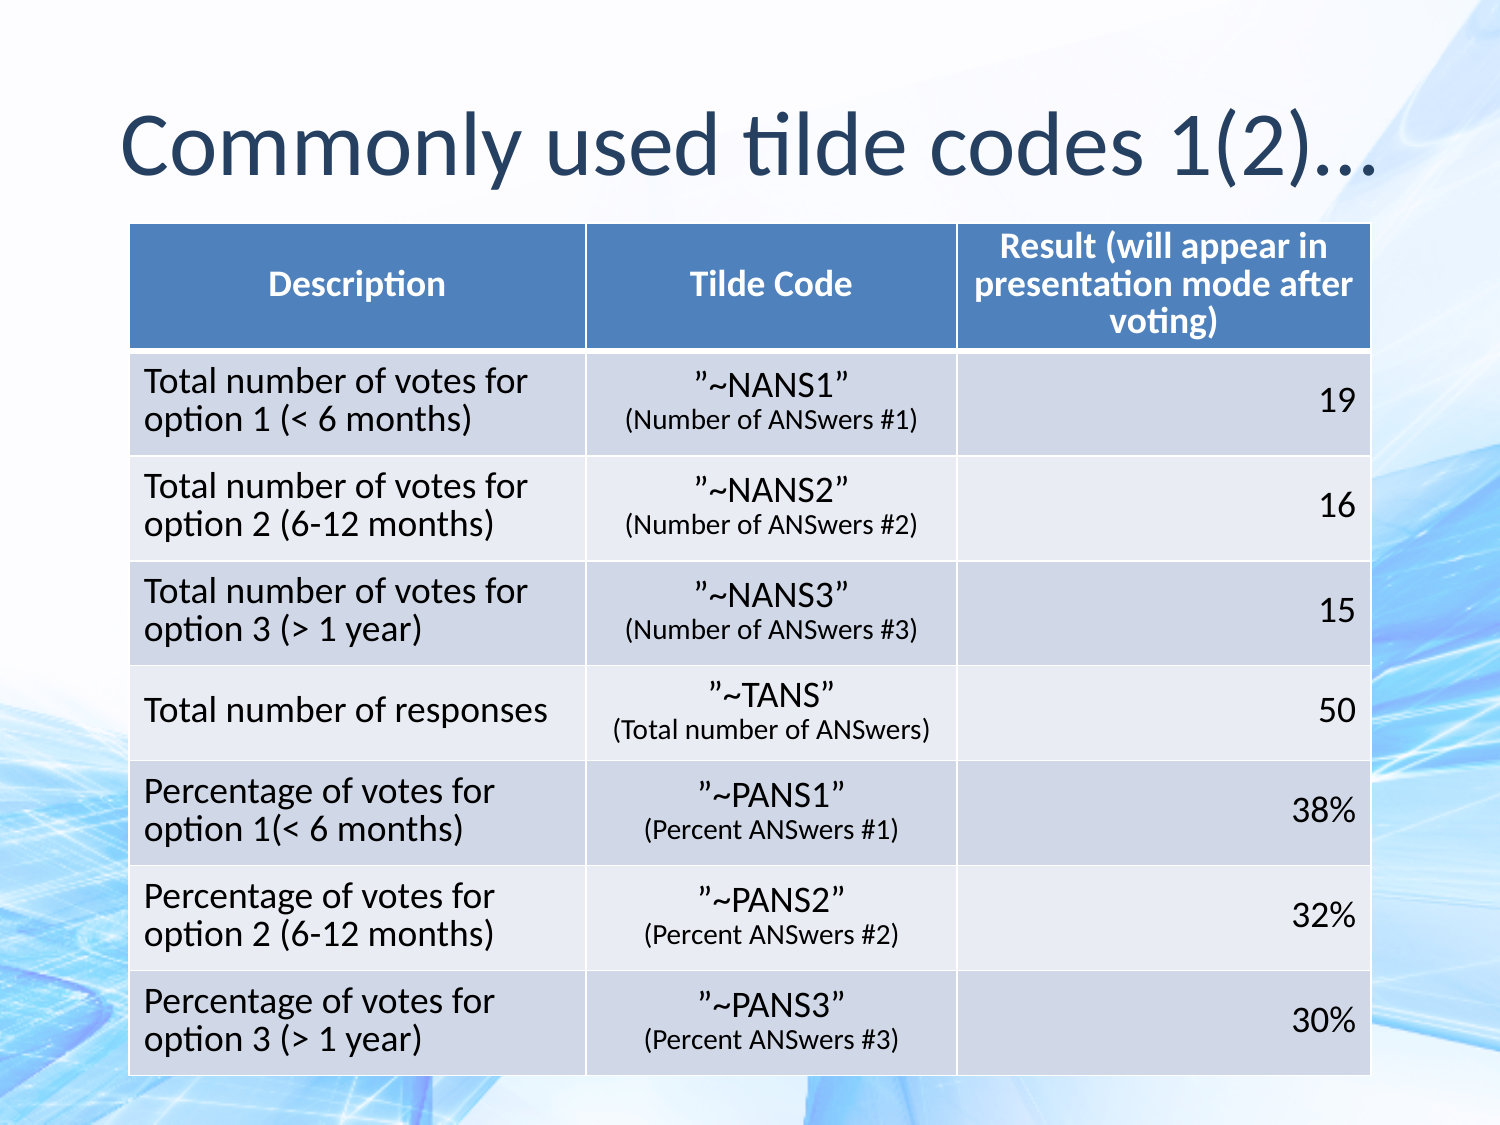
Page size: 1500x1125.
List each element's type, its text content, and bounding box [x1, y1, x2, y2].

table_cell Percentage of votes for option 2 (6-12 months) [130, 866, 585, 970]
table_cell ”~PANS1” (Percent ANSwers #1) [587, 761, 956, 865]
table_cell ”~NANS3” (Number of ANSwers #3) [587, 562, 956, 665]
table_cell Total number of votes for option 2 (6-12 months) [130, 457, 585, 560]
table_header Tilde Code [587, 224, 956, 348]
table_cell ”~PANS3” (Percent ANSwers #3) [587, 971, 956, 1075]
table_header Description [130, 224, 585, 348]
table_cell ”~NANS2” (Number of ANSwers #2) [587, 457, 956, 560]
table_cell 32% [958, 866, 1370, 970]
table_cell 15 [958, 562, 1370, 665]
table_cell 16 [958, 457, 1370, 560]
table_cell ”~TANS” (Total number of ANSwers) [587, 666, 956, 760]
table_cell ”~NANS1” (Number of ANSwers #1) [587, 354, 956, 455]
table_cell 19 [958, 354, 1370, 455]
table_cell Total number of votes for option 3 (> 1 year) [130, 562, 585, 665]
title Commonly used tilde codes 1(2)… [75, 45, 1425, 233]
table_header Result (will appear in presentation mode after voting) [958, 224, 1370, 348]
table_cell Percentage of votes for option 1(< 6 months) [130, 761, 585, 865]
table_cell 38% [958, 761, 1370, 865]
table_cell Total number of votes for option 1 (< 6 months) [130, 354, 585, 455]
table_cell ”~PANS2” (Percent ANSwers #2) [587, 866, 956, 970]
table_cell Percentage of votes for option 3 (> 1 year) [130, 971, 585, 1075]
table_cell Total number of responses [130, 666, 585, 760]
table_cell 50 [958, 666, 1370, 760]
table_cell 30% [958, 971, 1370, 1075]
